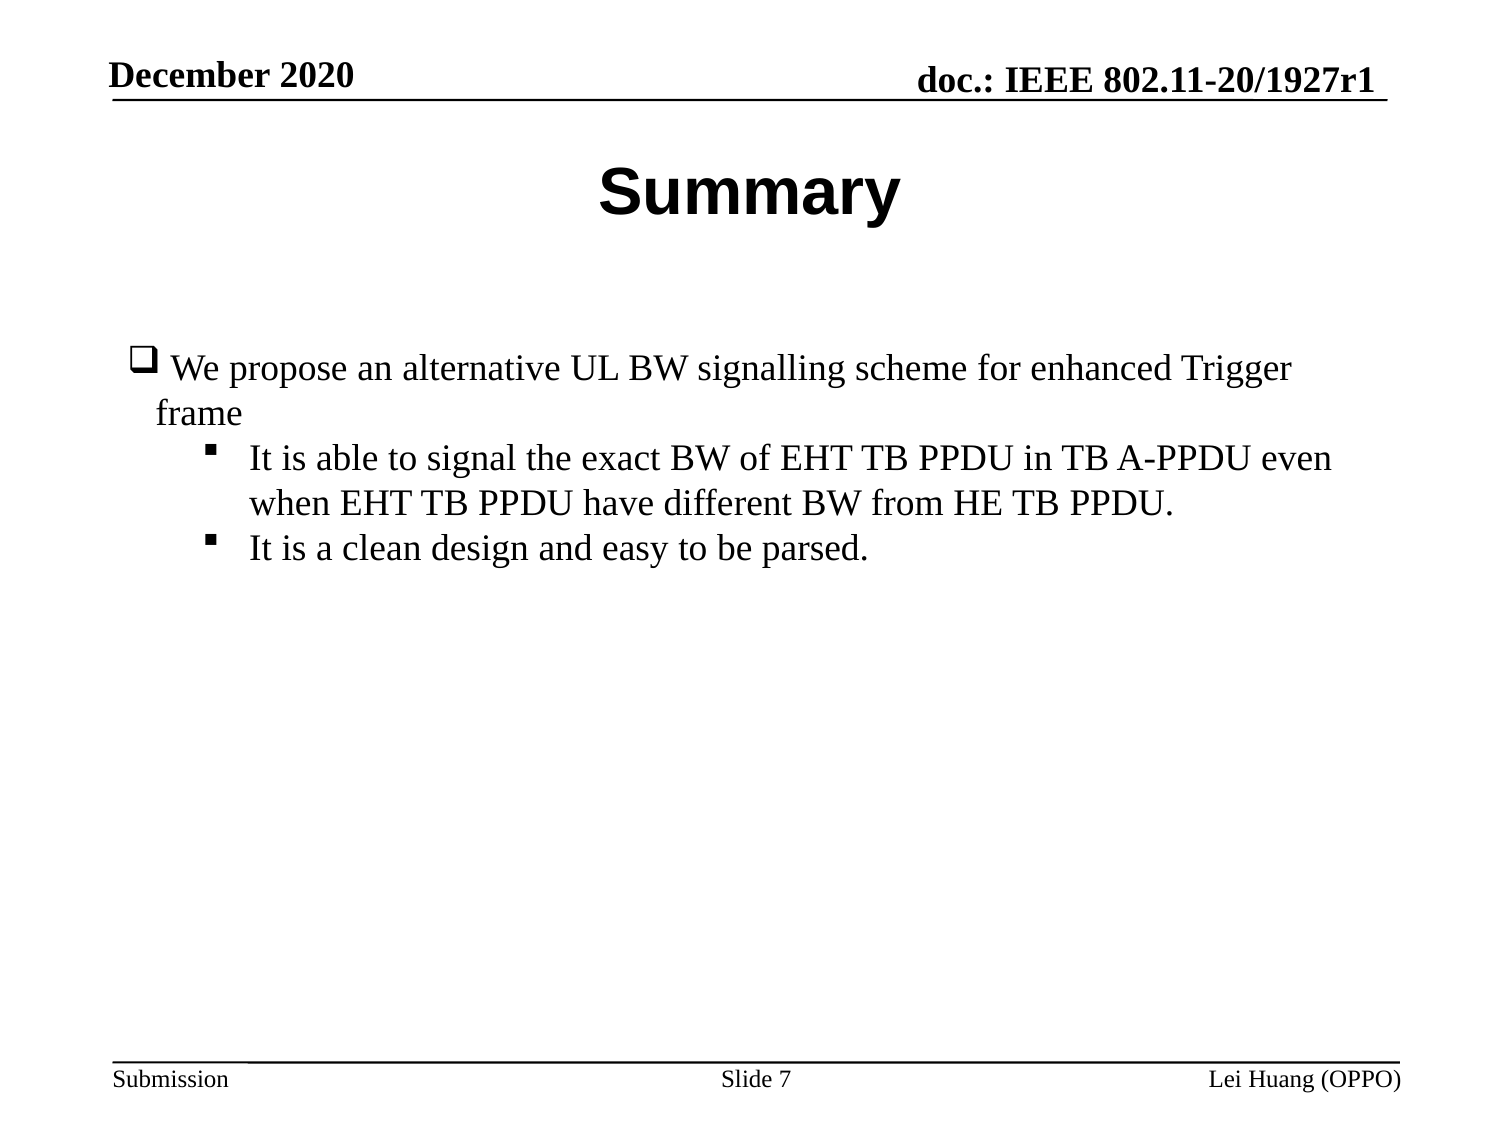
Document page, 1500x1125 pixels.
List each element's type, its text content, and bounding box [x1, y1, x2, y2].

text_box We propose an alternative UL BW signalling scheme for enhanced Trigger frame It is able to signal the exact BW of EHT TB PPDU in TB A-PPDU even when EHT TB PPDU have different BW from HE TB PPDU. It is a clean design and easy to be parsed. [112, 335, 1402, 575]
slide_number Slide 7 [712, 1061, 800, 1093]
title Summary [112, 112, 1388, 263]
footer Lei Huang (OPPO) [949, 1061, 1402, 1093]
